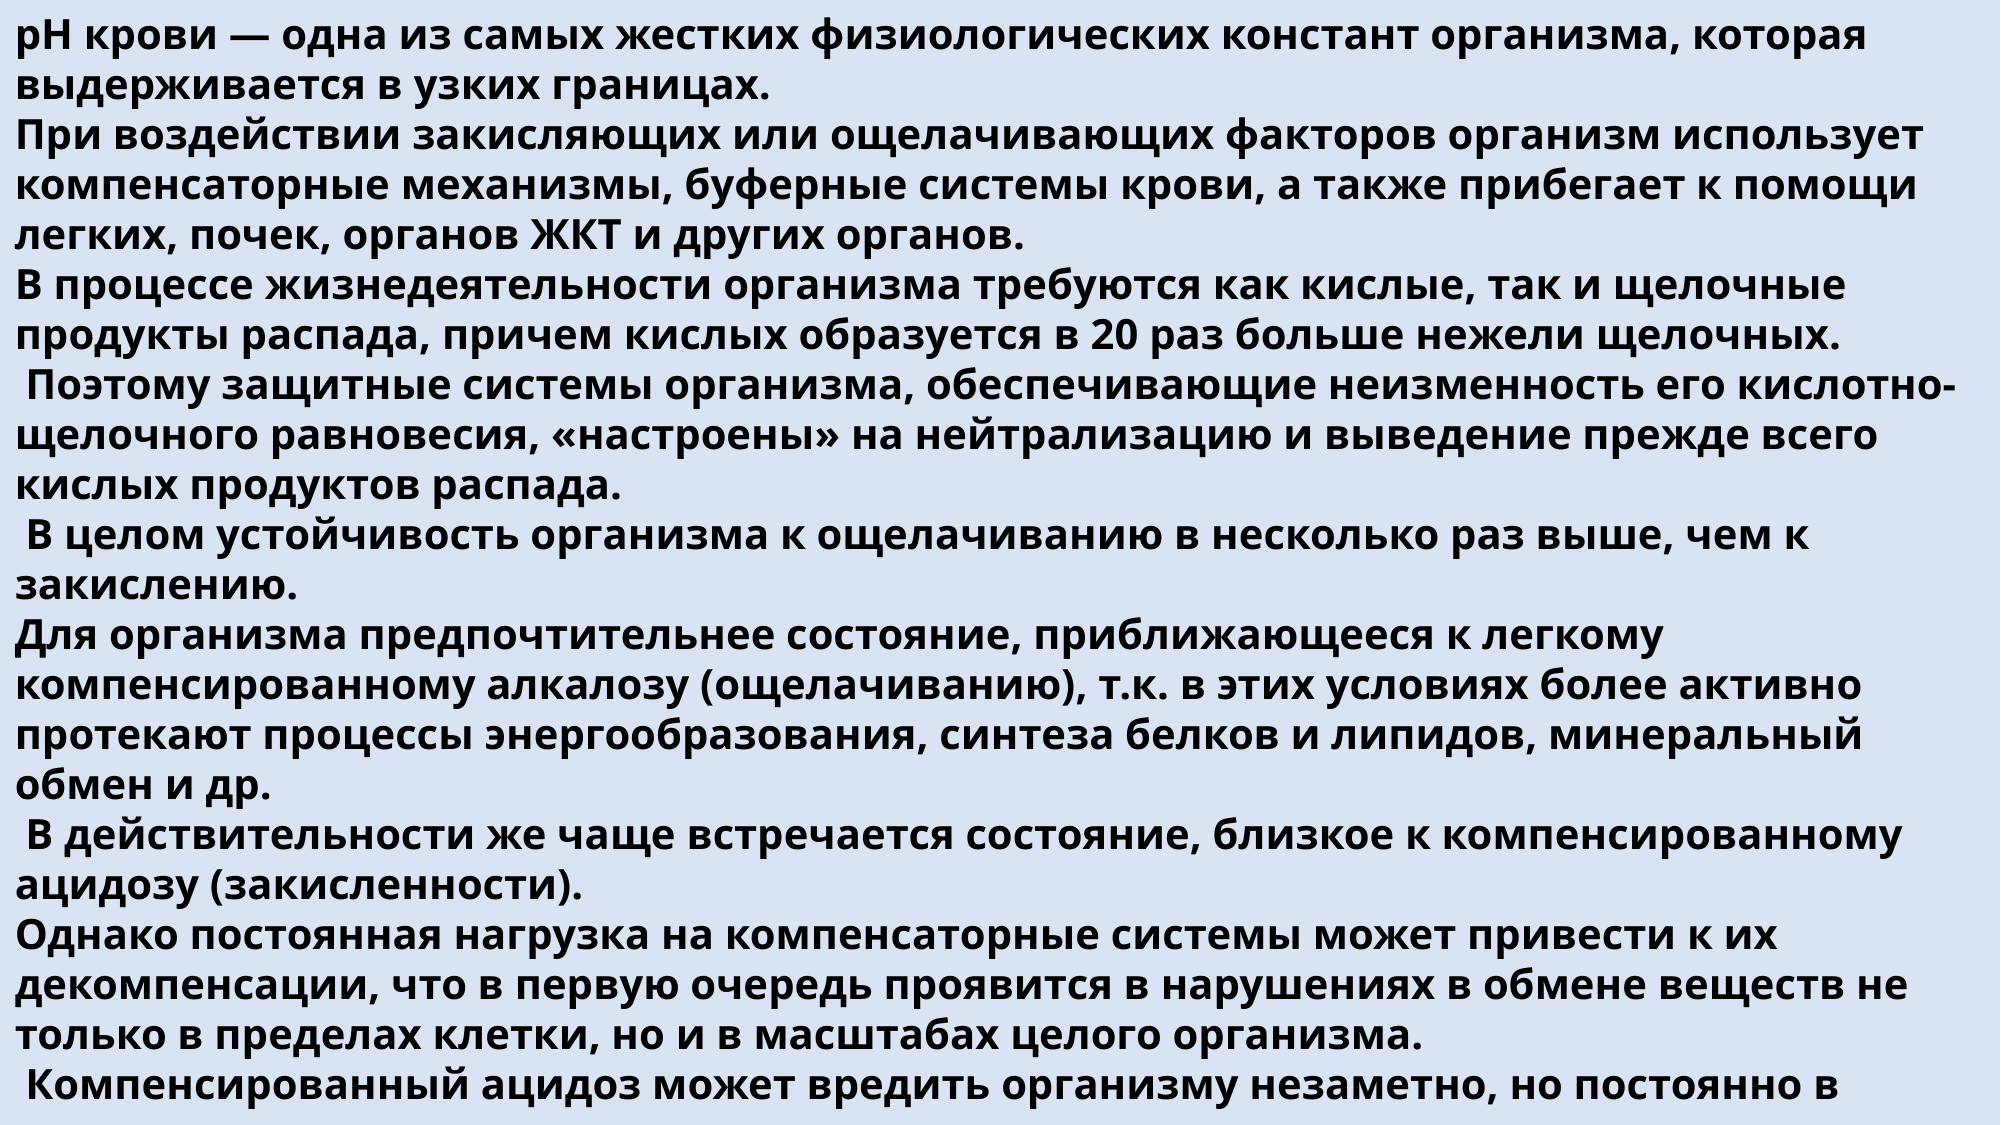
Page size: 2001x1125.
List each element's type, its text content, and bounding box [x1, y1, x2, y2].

text_box pH крови — одна из самых жестких физиологических констант организма, которая выдерживается в узких границах. При воздействии закисляющих или ощелачивающих факторов организм использует компенсаторные механизмы, буферные системы крови, а также прибегает к помощи легких, почек, органов ЖКТ и других органов. В процессе жизнедеятельности организма требуются как кислые, так и щелочные продукты распада, причем кислых образуется в 20 раз больше нежели щелочных. Поэтому защитные системы организма, обеспечивающие неизменность его кислотно-щелочного равновесия, «настроены» на нейтрализацию и выведение прежде всего кислых продуктов распада. В целом устойчивость организма к ощелачиванию в несколько раз выше, чем к закислению. Для организма предпочтительнее состояние, приближающееся к легкому компенсированному алкалозу (ощелачиванию), т.к. в этих условиях более активно протекают процессы энергообразования, синтеза белков и липидов, минеральный обмен и др. В действительности же чаще встречается состояние, близкое к компенсированному ацидозу (закисленности). Однако постоянная нагрузка на компенсаторные системы может привести к их декомпенсации, что в первую очередь проявится в нарушениях в обмене веществ не только в пределах клетки, но и в масштабах целого организма. Компенсированный ацидоз может вредить организму незаметно, но постоянно в течение нескольких месяцев и даже лет. [0, 0, 2000, 1125]
